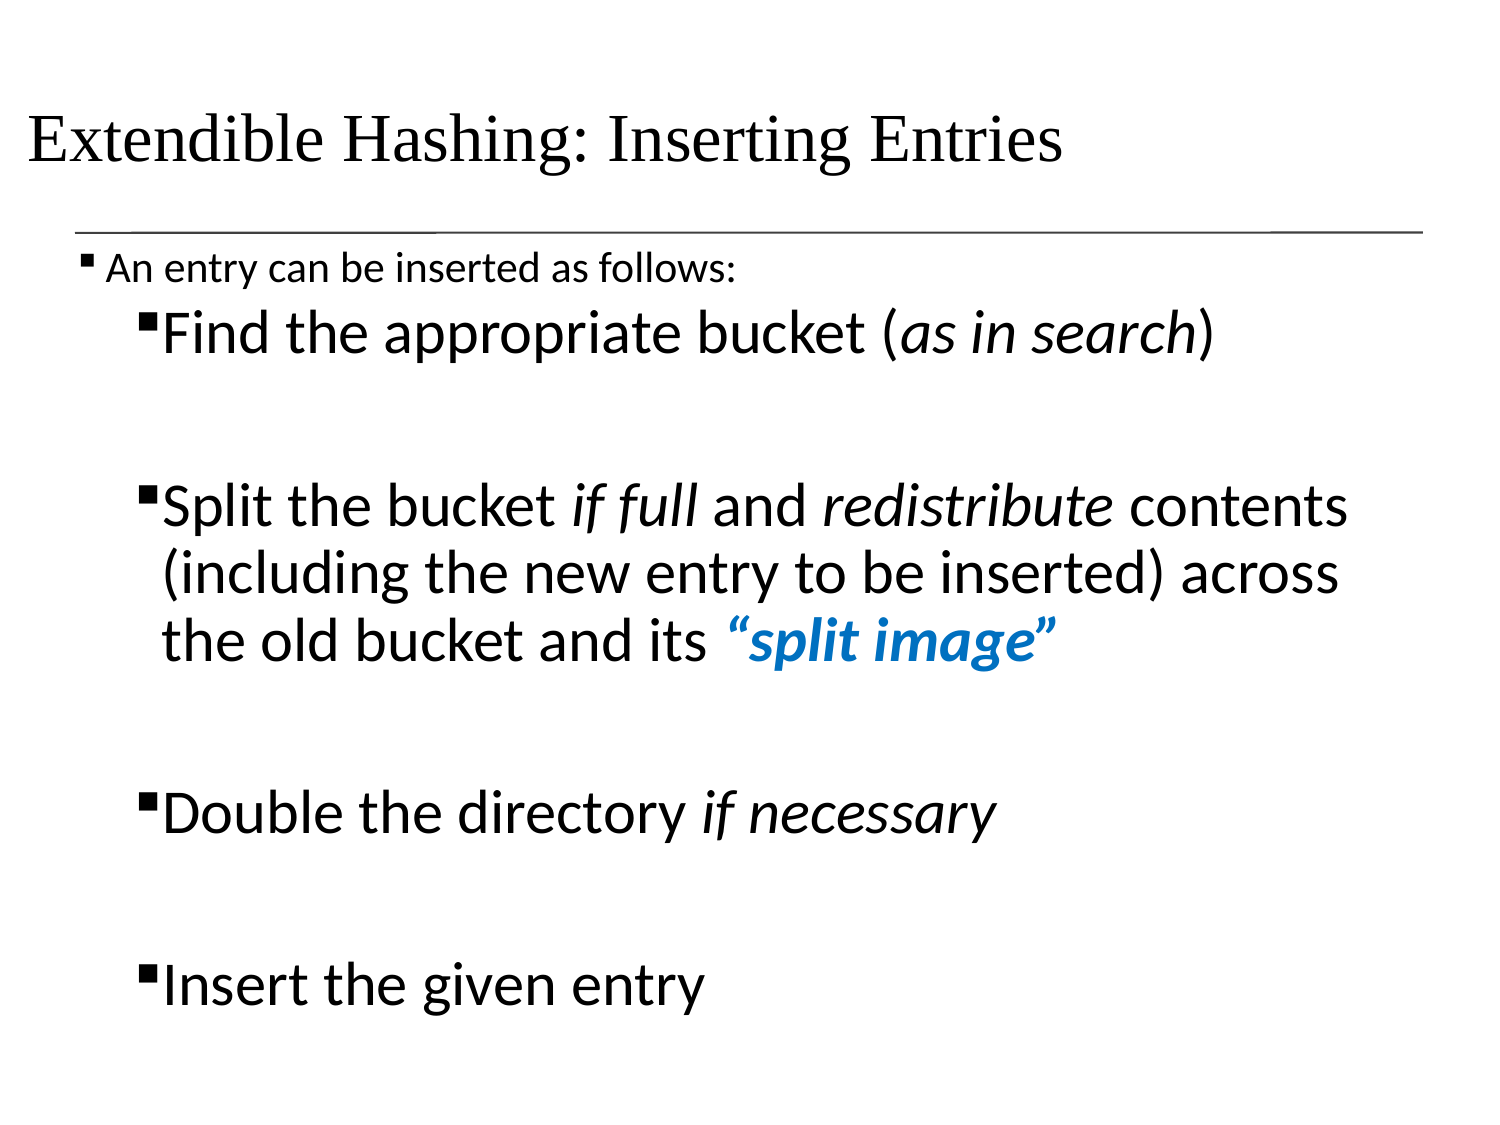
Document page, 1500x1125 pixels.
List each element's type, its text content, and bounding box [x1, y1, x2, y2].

list An entry can be inserted as follows: Find the appropriate bucket (as in search) Split the bucket if full and redistribute contents (including the new entry to be inserted) across the old bucket and its “split image” Double the directory if necessary Insert the given entry [62, 237, 1450, 1050]
title Extendible Hashing: Inserting Entries [12, 45, 1475, 233]
